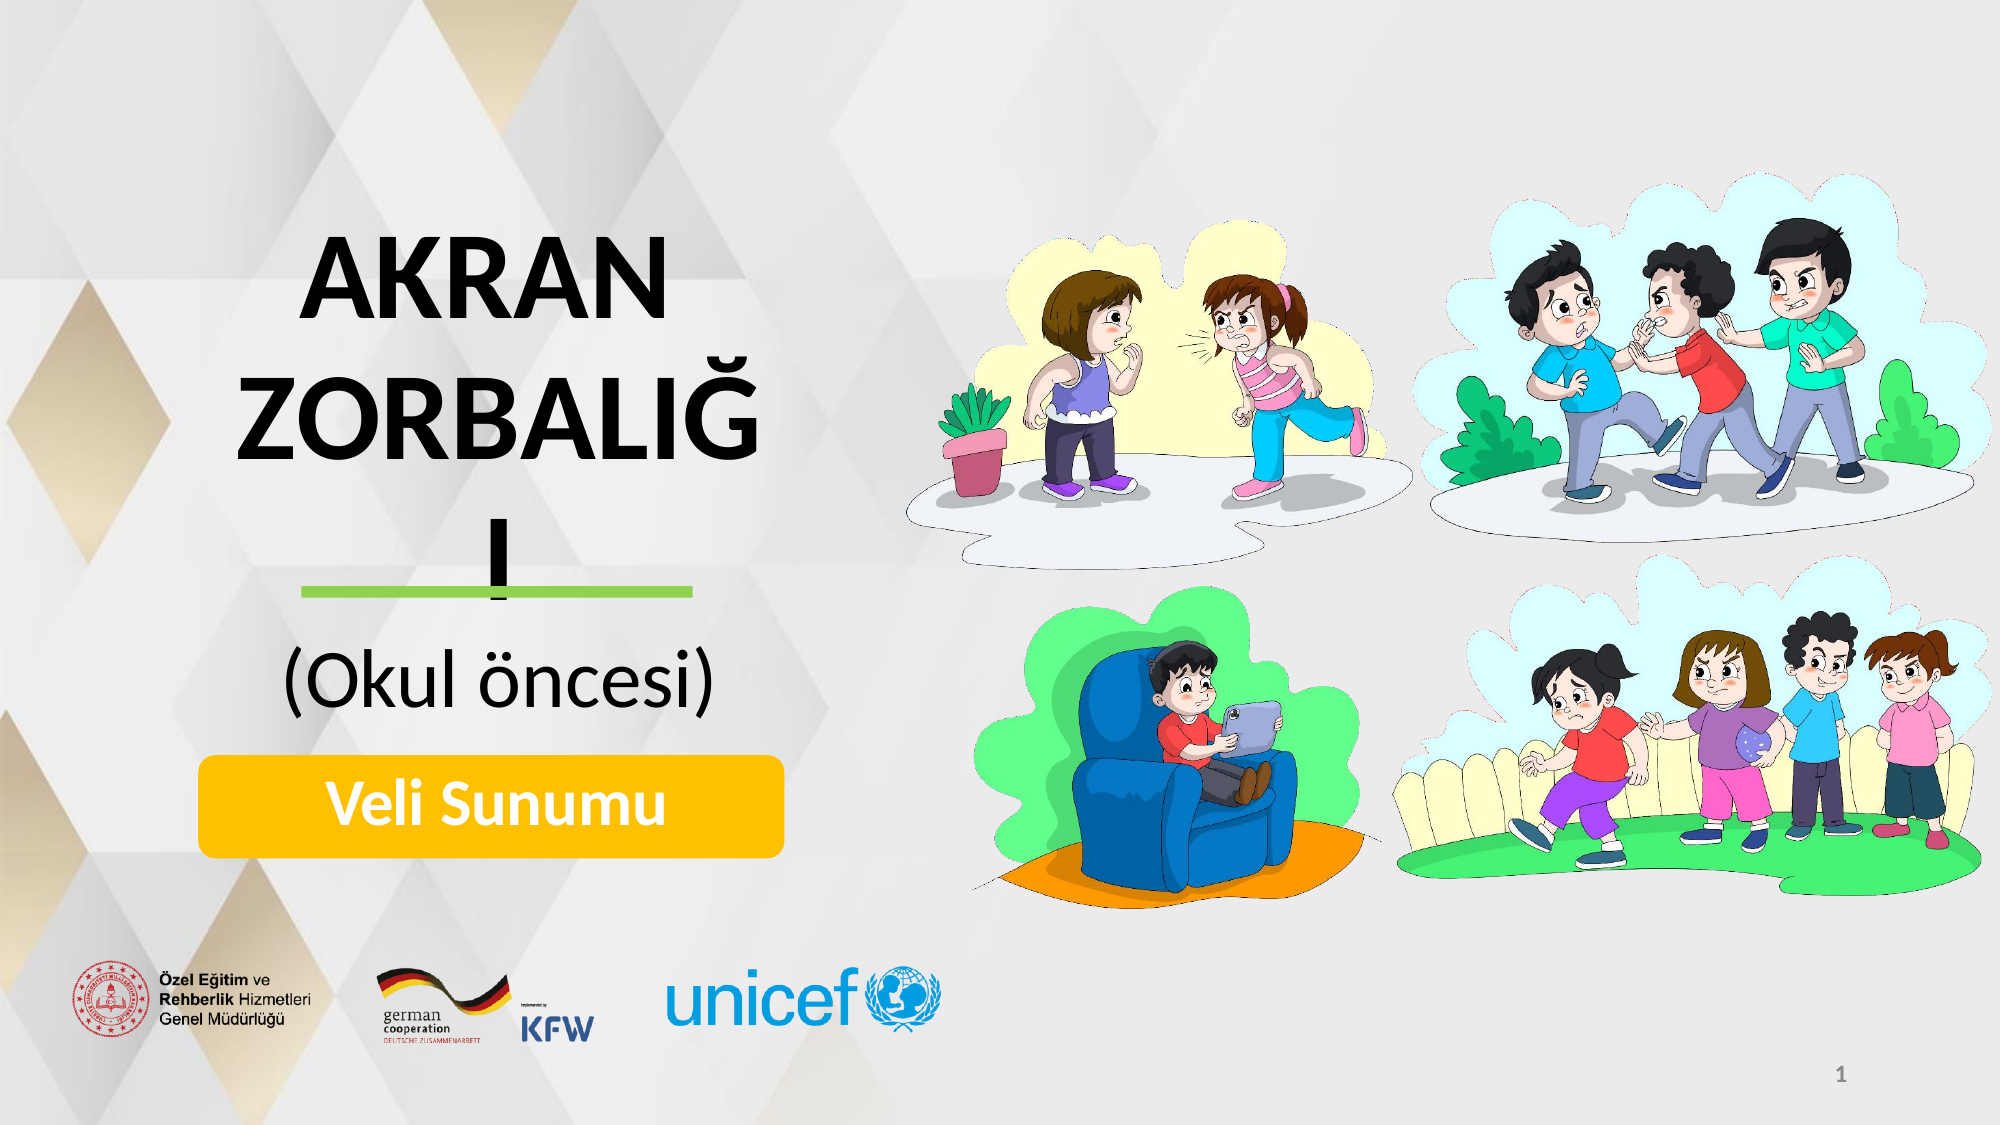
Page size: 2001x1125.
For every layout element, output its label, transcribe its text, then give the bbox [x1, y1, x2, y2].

picture [0, 0, 2000, 1125]
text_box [56, 928, 612, 1075]
text_box 1 [1832, 1055, 1850, 1088]
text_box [906, 172, 1992, 909]
text_box [301, 586, 693, 598]
text_box AKRAN ZORBALIĞI (Okul öncesi) [218, 188, 779, 725]
text_box Veli Sunumu [323, 756, 674, 839]
